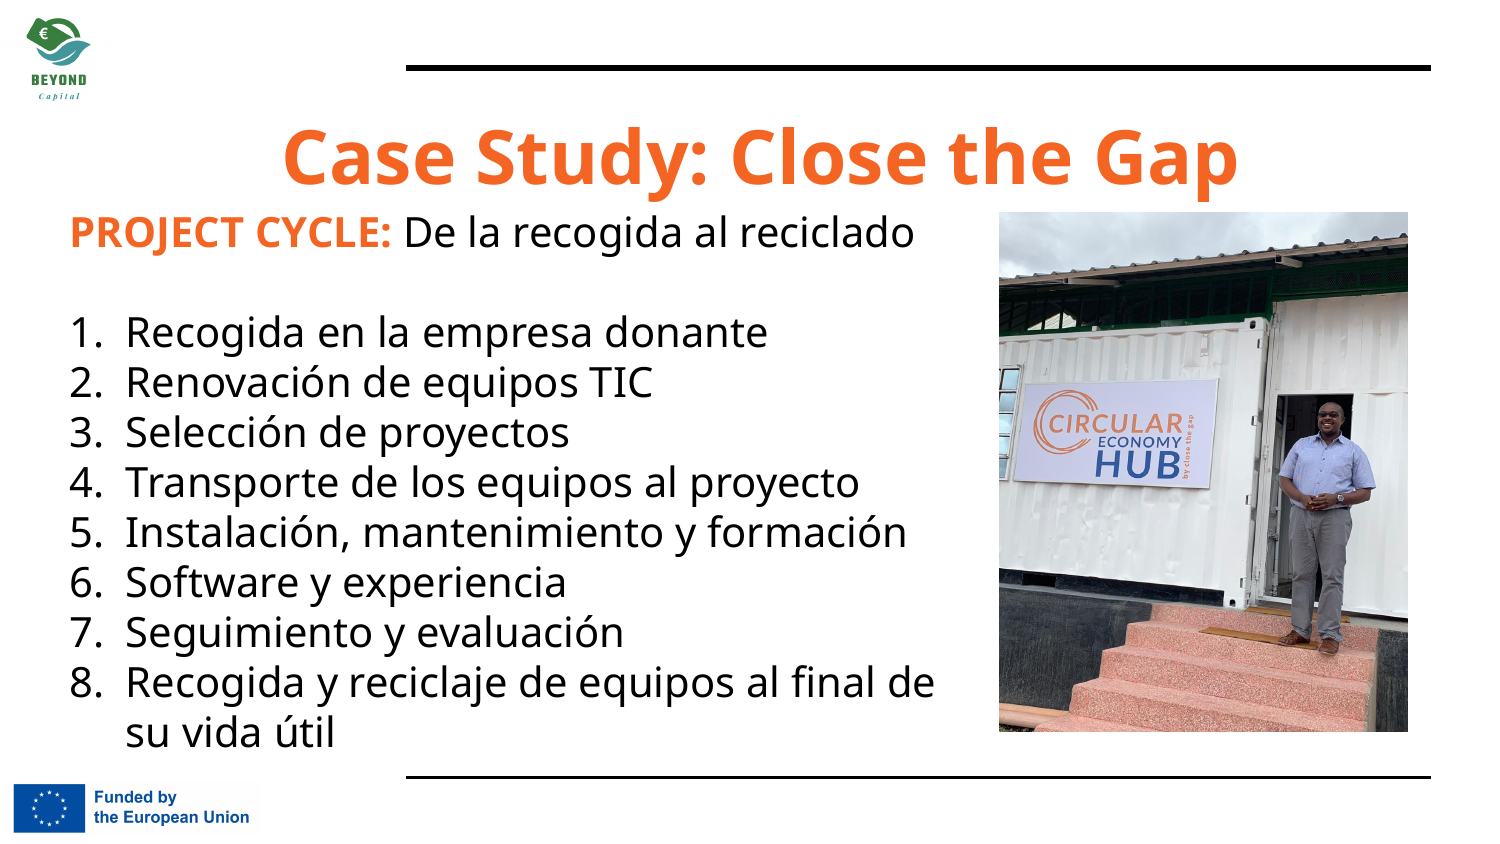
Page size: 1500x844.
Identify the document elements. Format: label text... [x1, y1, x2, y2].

text_box PROJECT CYCLE: De la recogida al reciclado Recogida en la empresa donante Renovación de equipos TIC Selección de proyectos Transporte de los equipos al proyecto Instalación, mantenimiento y formación Software y experiencia Seguimiento y evaluación Recogida y reciclaje de equipos al final de su vida útil [54, 198, 1000, 764]
title Case Study: Close the Gap [92, 94, 1431, 199]
picture [5, 781, 262, 836]
picture [0, 0, 119, 112]
picture [999, 211, 1409, 733]
